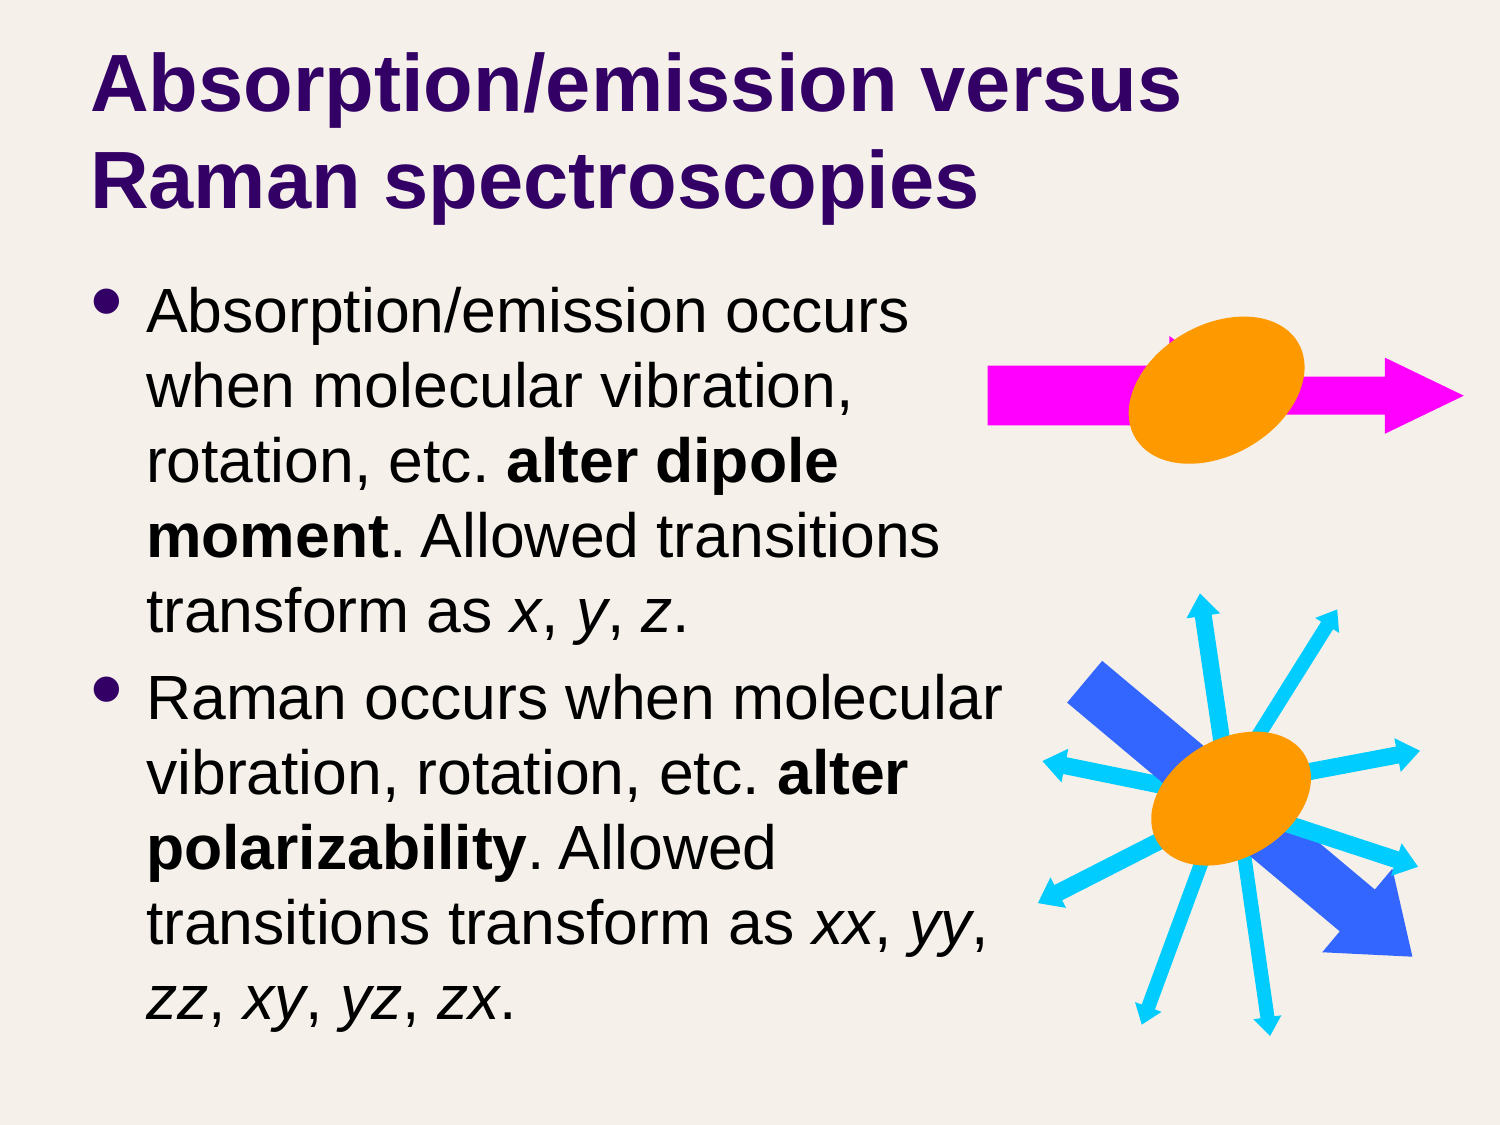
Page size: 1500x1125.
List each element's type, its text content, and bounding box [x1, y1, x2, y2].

list Absorption/emission occurs when molecular vibration, rotation, etc. alter dipole moment. Allowed transitions transform as x, y, z. Raman occurs when molecular vibration, rotation, etc. alter polarizability. Allowed transitions transform as xx, yy, zz, xy, yz, zx. [75, 262, 1038, 987]
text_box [1024, 587, 1463, 1038]
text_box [987, 324, 1465, 456]
title Absorption/emission versus Raman spectroscopies [75, 20, 1425, 233]
